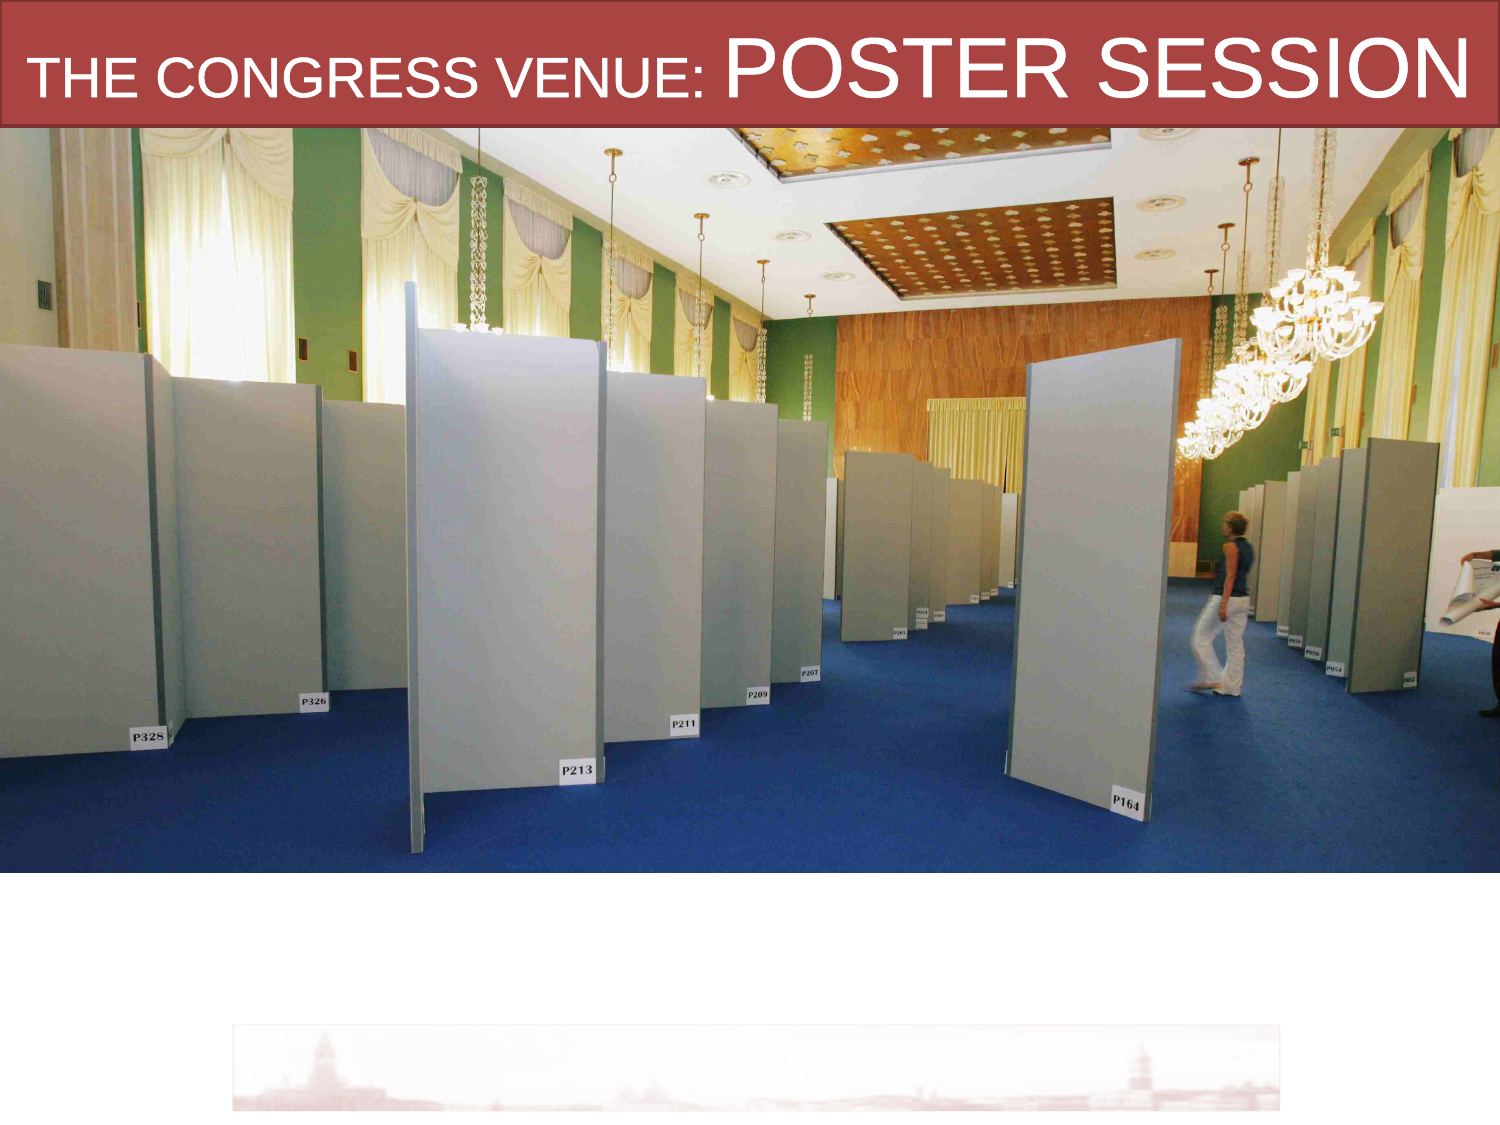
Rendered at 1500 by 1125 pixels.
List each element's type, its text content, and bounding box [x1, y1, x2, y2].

picture [0, 125, 1500, 873]
text_box THE CONGRESS VENUE: POSTER SESSION [0, 0, 1500, 125]
